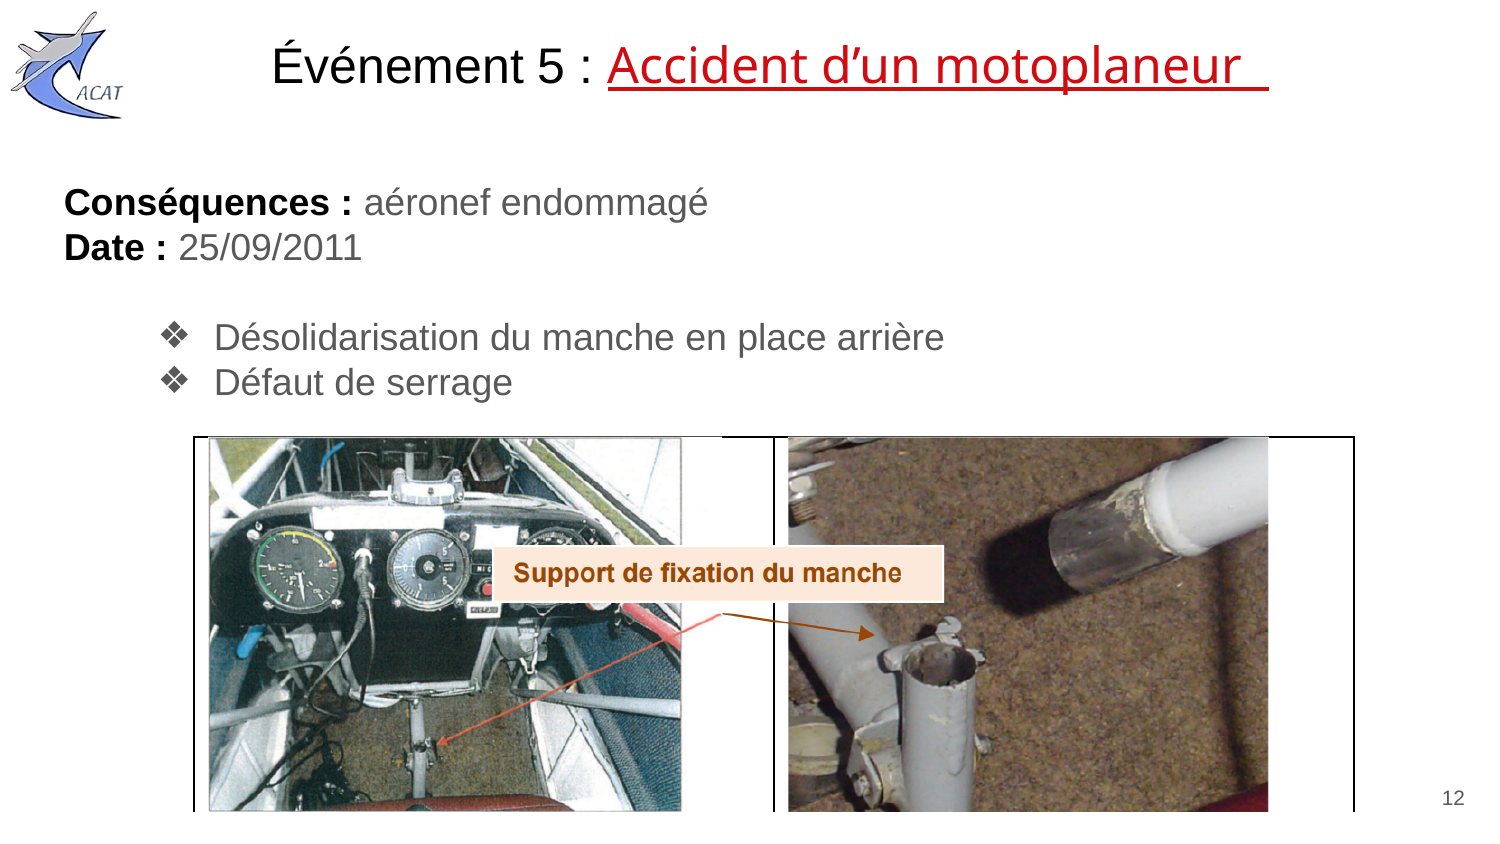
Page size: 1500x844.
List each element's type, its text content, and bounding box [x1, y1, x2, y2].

picture [191, 434, 1359, 812]
text_box Conséquences : aéronef endommagé Date : 25/09/2011 Désolidarisation du manche en place arrière Défaut de serrage [48, 162, 1060, 422]
slide_number 12 [1389, 764, 1480, 830]
subtitle Événement 5 : Accident d’un motoplaneur [146, 18, 1469, 149]
picture [0, 0, 143, 143]
